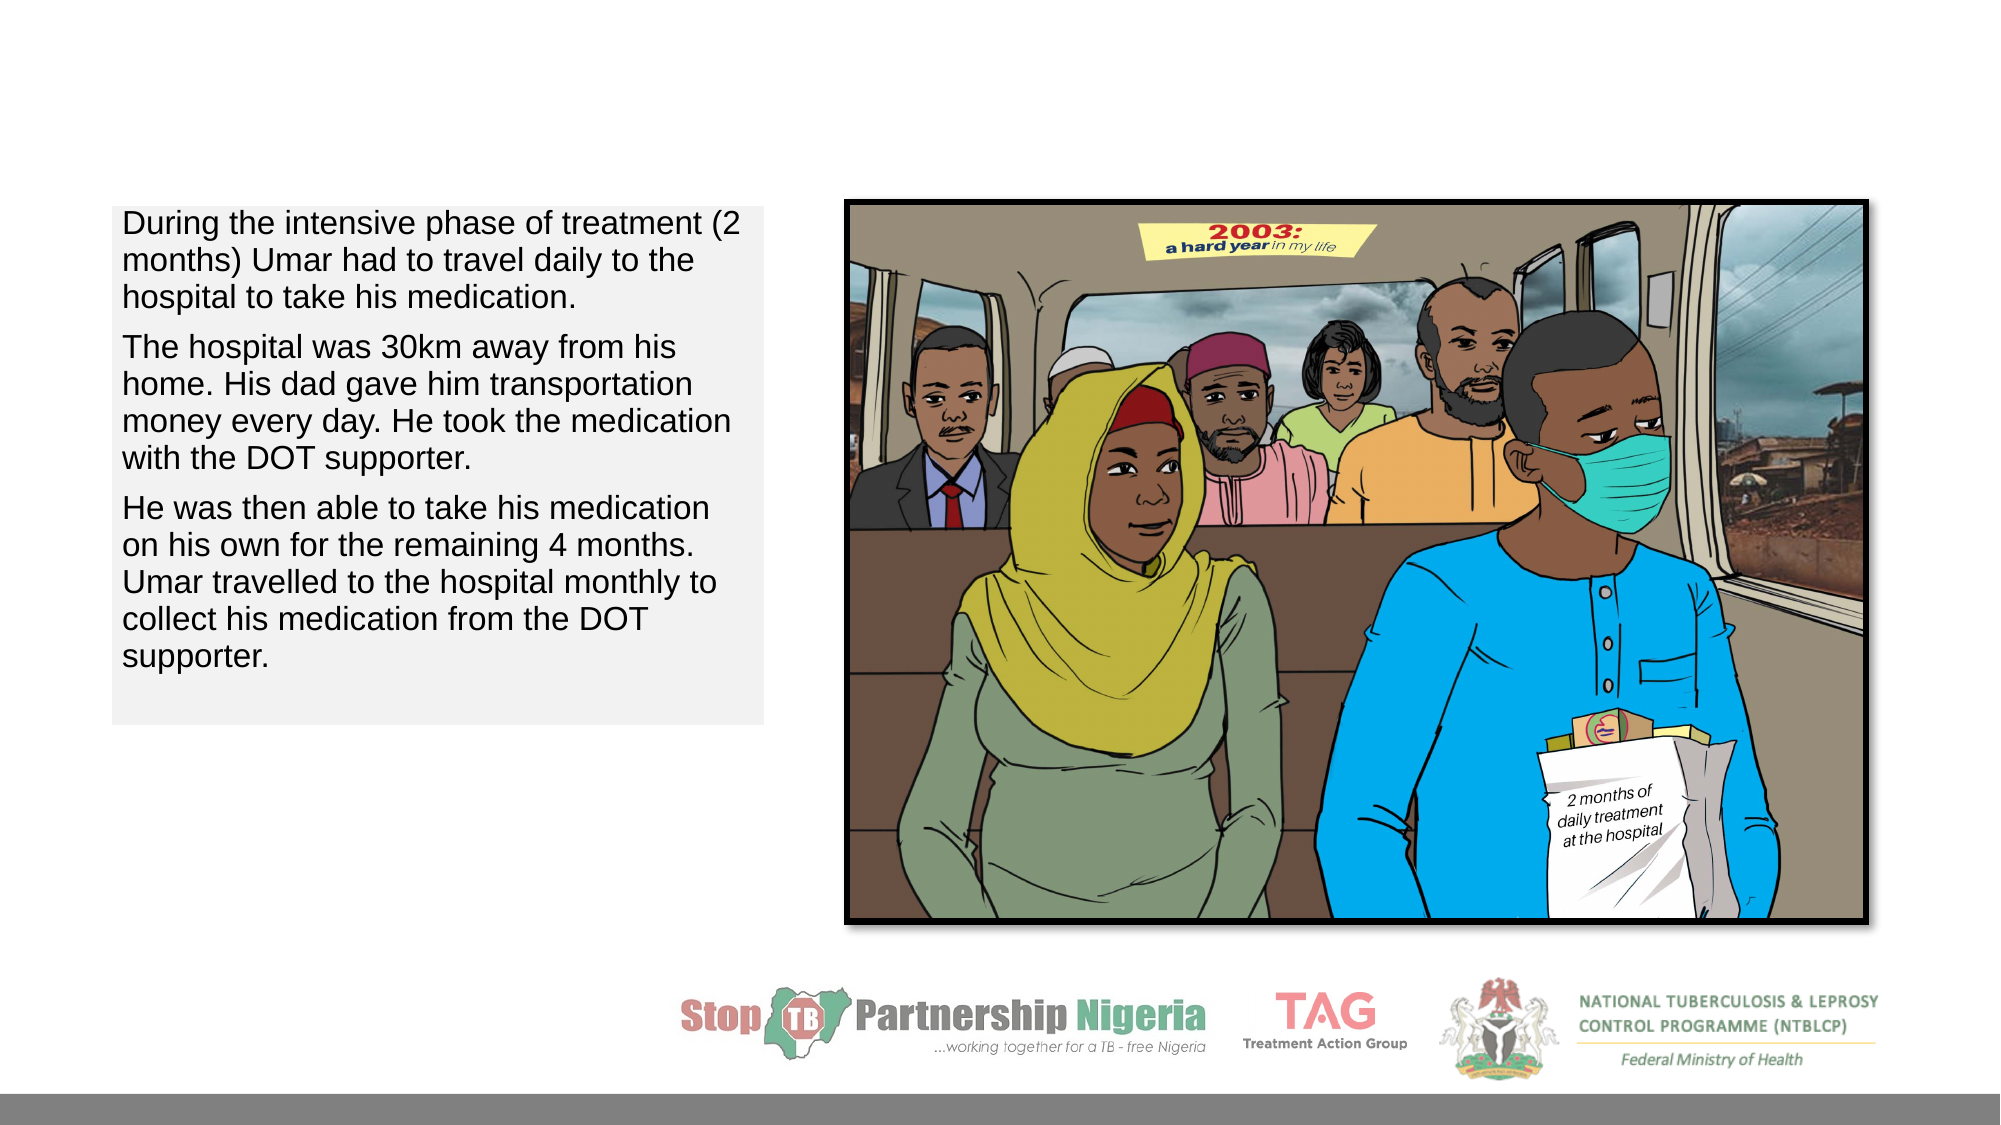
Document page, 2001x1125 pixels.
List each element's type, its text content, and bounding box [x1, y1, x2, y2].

picture [1437, 974, 1891, 1084]
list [850, 204, 1863, 919]
picture [1243, 992, 1407, 1050]
table_header During the intensive phase of treatment (2 months) Umar had to travel daily to the hospital to take his medication. The hospital was 30km away from his home. His dad gave him transportation money every day. He took the medication with the DOT supporter. He was then able to take his medication on his own for the remaining 4 months. Umar travelled to the hospital monthly to collect his medication from the DOT supporter. [112, 206, 764, 725]
text_box [0, 1093, 2000, 1125]
picture [668, 969, 1222, 1070]
